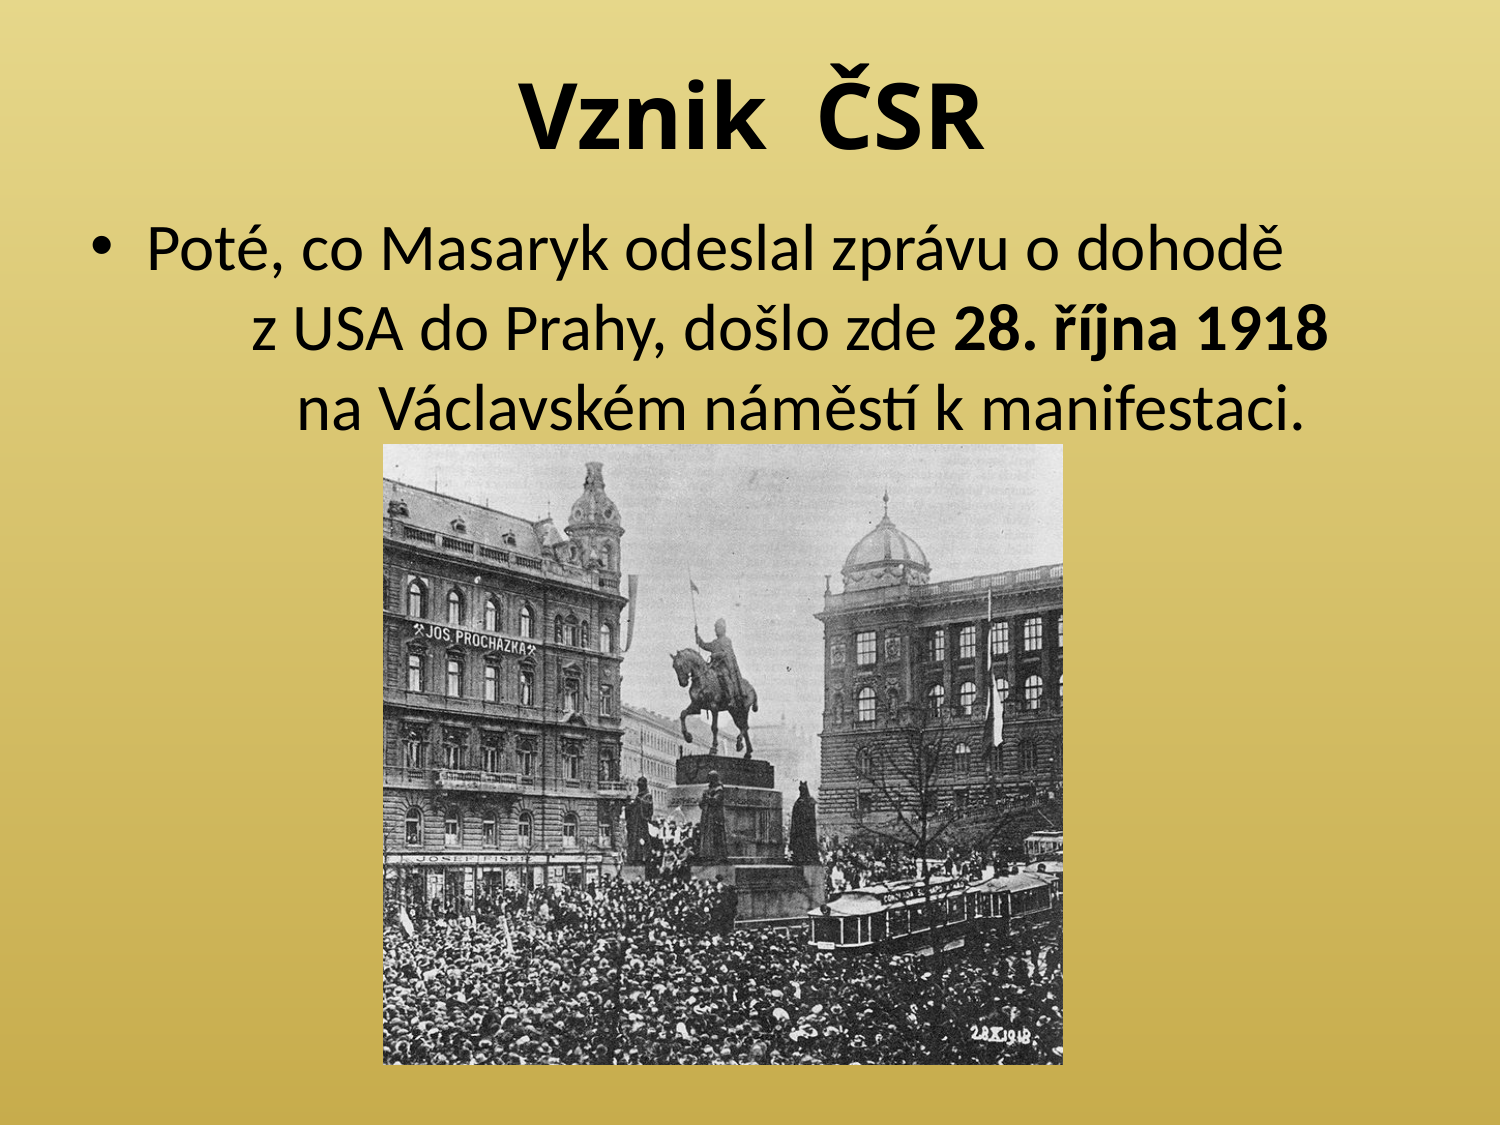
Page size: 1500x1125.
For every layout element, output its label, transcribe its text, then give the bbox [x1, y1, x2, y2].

title Vznik ČSR [76, 19, 1427, 207]
picture [383, 444, 1063, 1065]
list Poté, co Masaryk odeslal zprávu o dohodě z USA do Prahy, došlo zde 28. října 1918 na Václavském náměstí k manifestaci. [75, 196, 1425, 1005]
